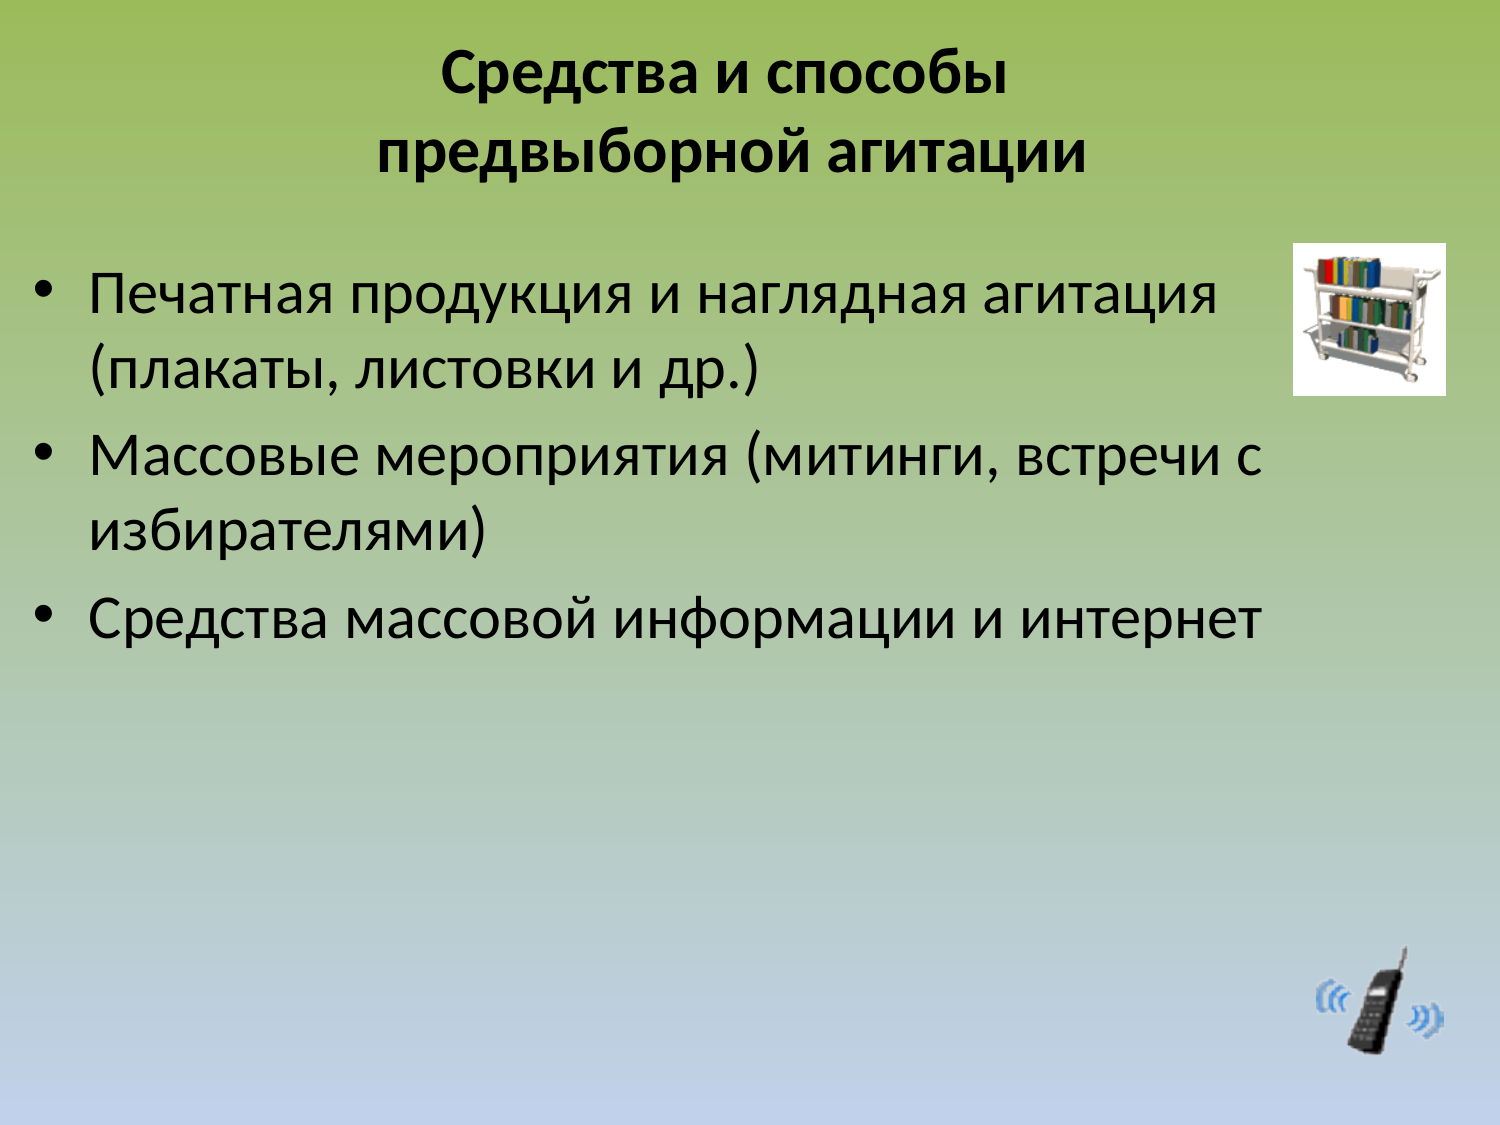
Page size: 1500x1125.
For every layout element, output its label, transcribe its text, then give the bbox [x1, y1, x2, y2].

picture [1293, 243, 1446, 396]
picture [1316, 940, 1444, 1059]
title Средства и способы предвыборной агитации [40, 18, 1426, 195]
list Печатная продукция и наглядная агитация (плакаты, листовки и др.) Массовые мероприятия (митинги, встречи с избирателями) Средства массовой информации и интернет [17, 243, 1368, 1048]
